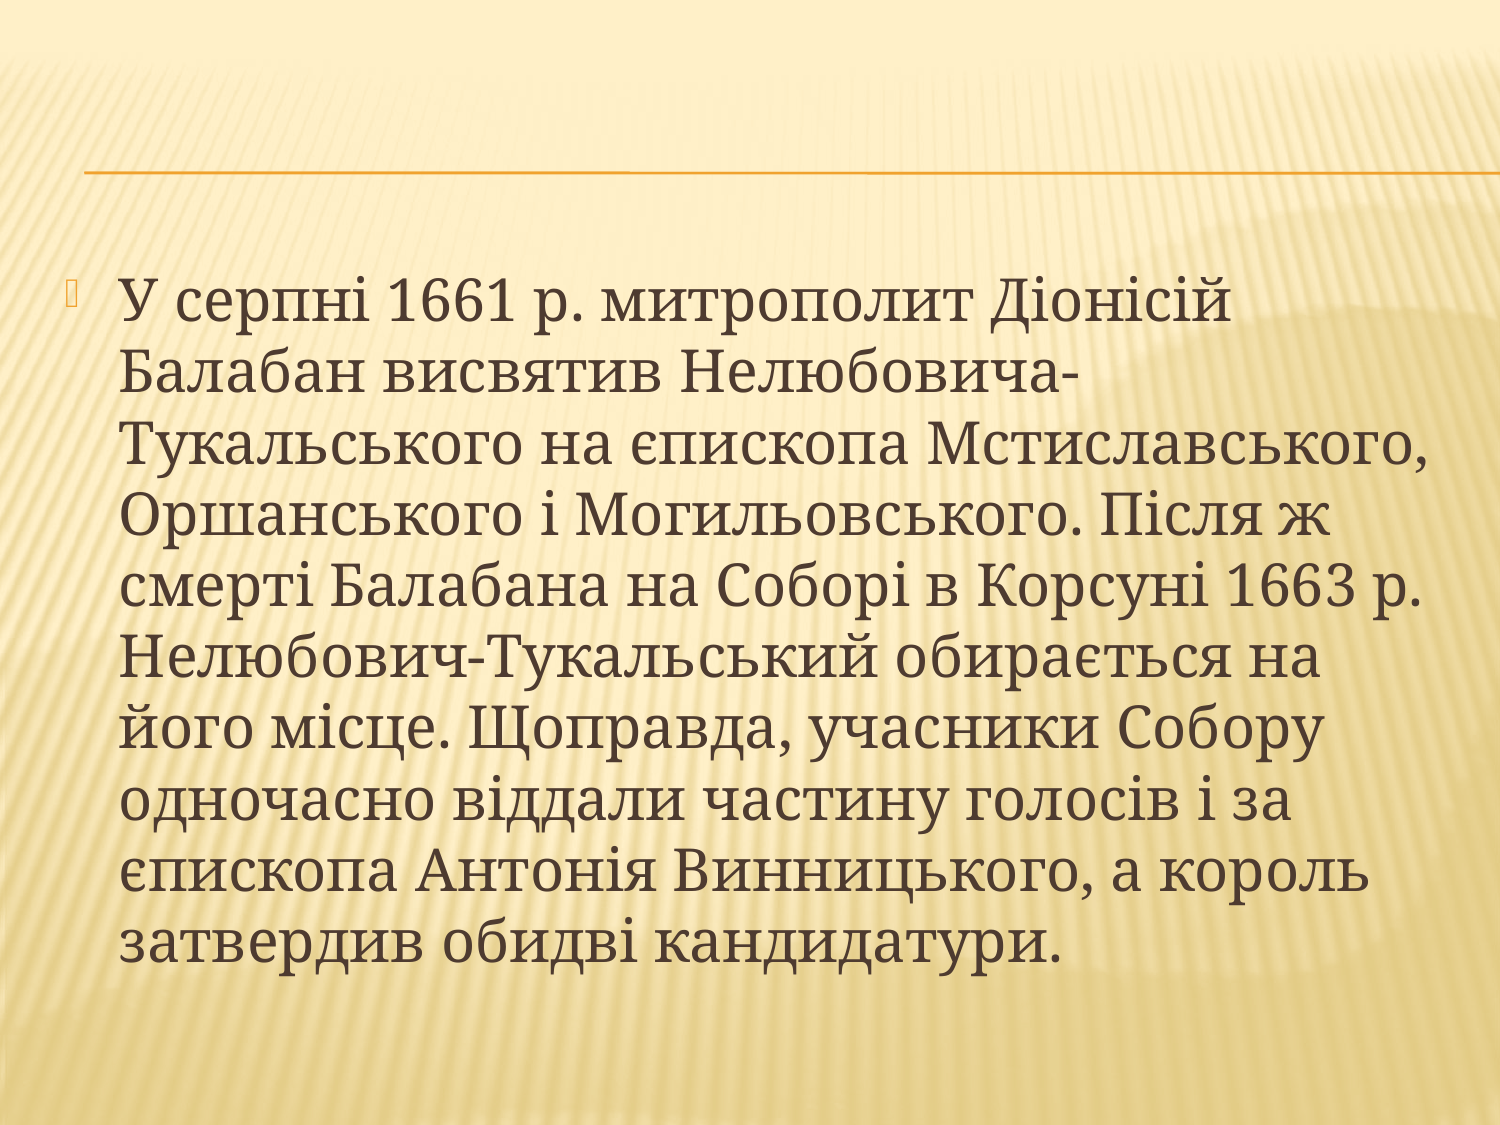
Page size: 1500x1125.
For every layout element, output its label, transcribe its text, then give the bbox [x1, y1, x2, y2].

list У серпні 1661 р. митрополит Діонісій Балабан висвятив Нелюбовича-Тукальського на єпископа Мстиславського, Оршанського і Могильовського. Після ж смерті Балабана на Соборі в Корсуні 1663 р. Нелюбович-Тукальський обирається на його місце. Щоправда, учасники Собору одночасно віддали частину голосів і за єпископа Антонія Винницького, а король затвердив обидві кандидатури. [50, 254, 1475, 998]
